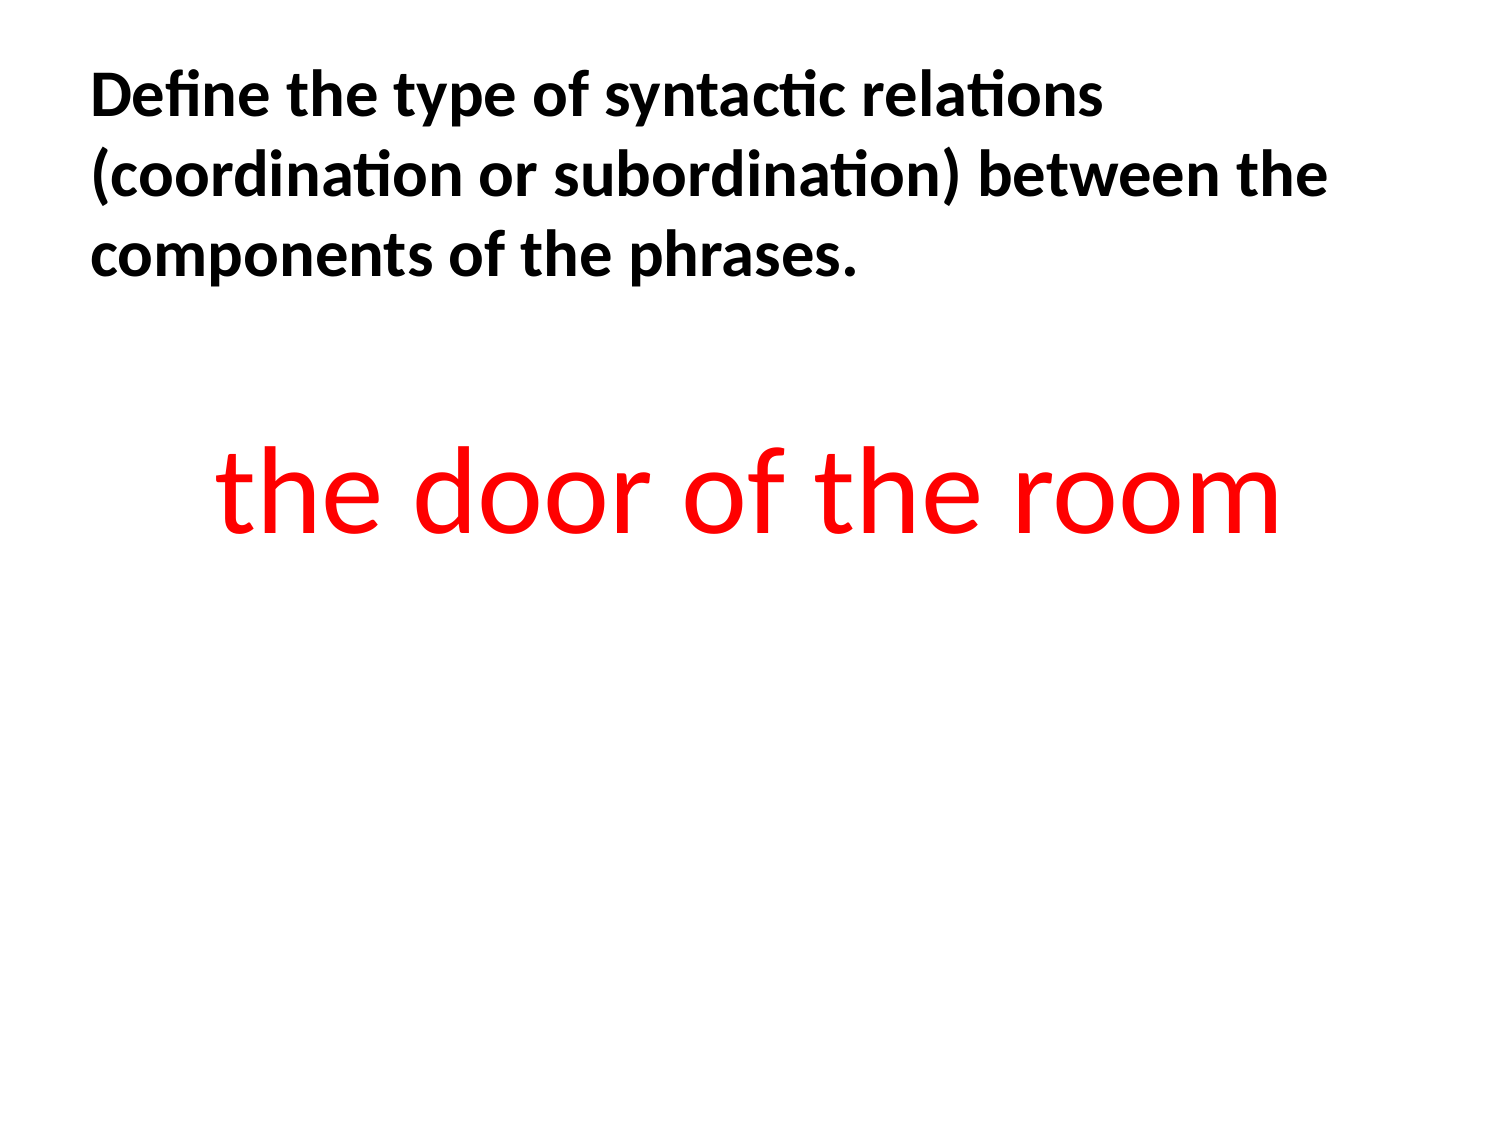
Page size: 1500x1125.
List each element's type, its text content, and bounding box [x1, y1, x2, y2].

list Define the type of syntactic relations (coordination or subordination) between the components of the phrases. the door of the room [75, 42, 1425, 1005]
